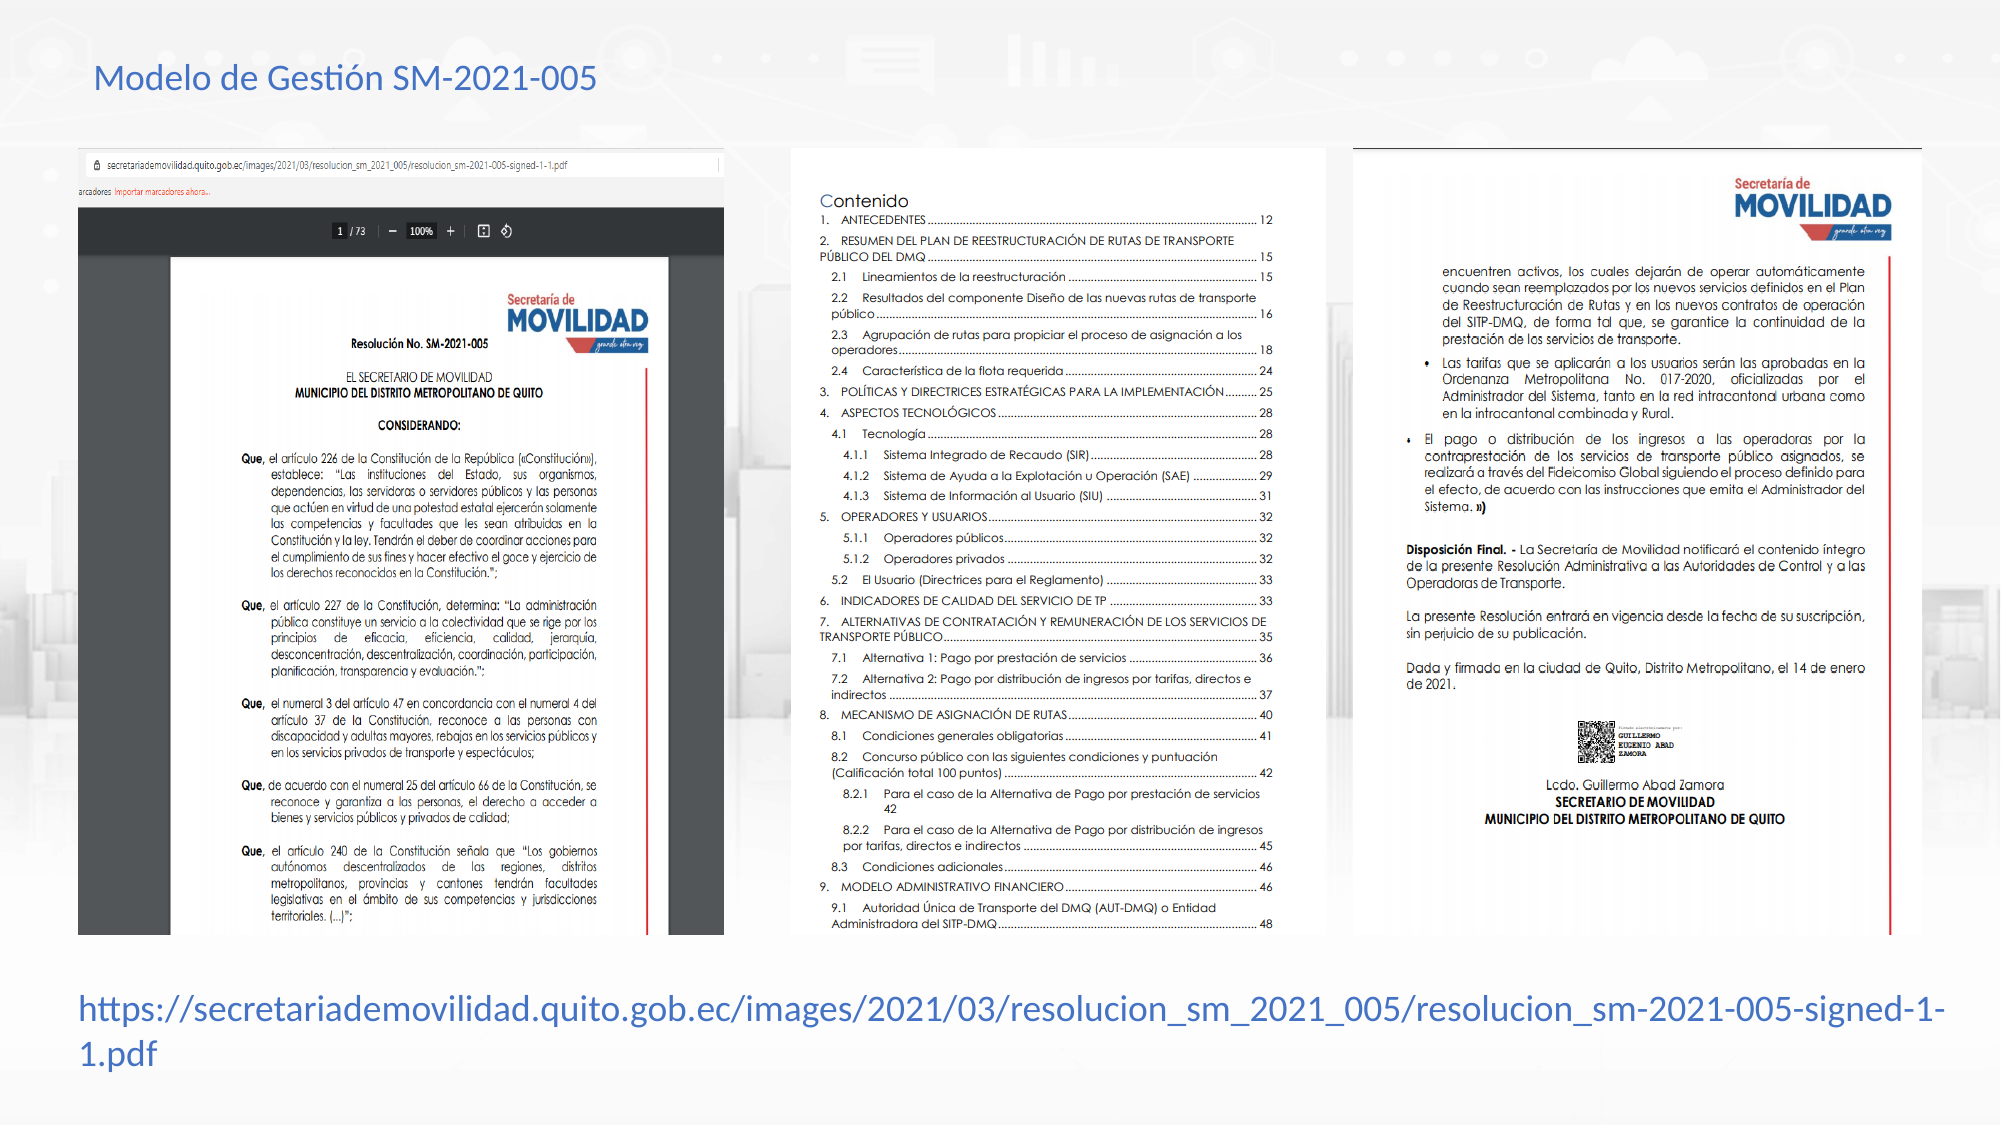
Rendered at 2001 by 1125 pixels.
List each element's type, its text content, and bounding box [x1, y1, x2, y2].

picture [0, 0, 2001, 1125]
text_box Modelo de Gestión SM-2021-005 [78, 45, 1079, 106]
text_box https://secretariademovilidad.quito.gob.ec/images/2021/03/resolucion_sm_2021_005/resolucion_sm-2021-005-signed-1-1.pdf [63, 976, 1971, 1081]
